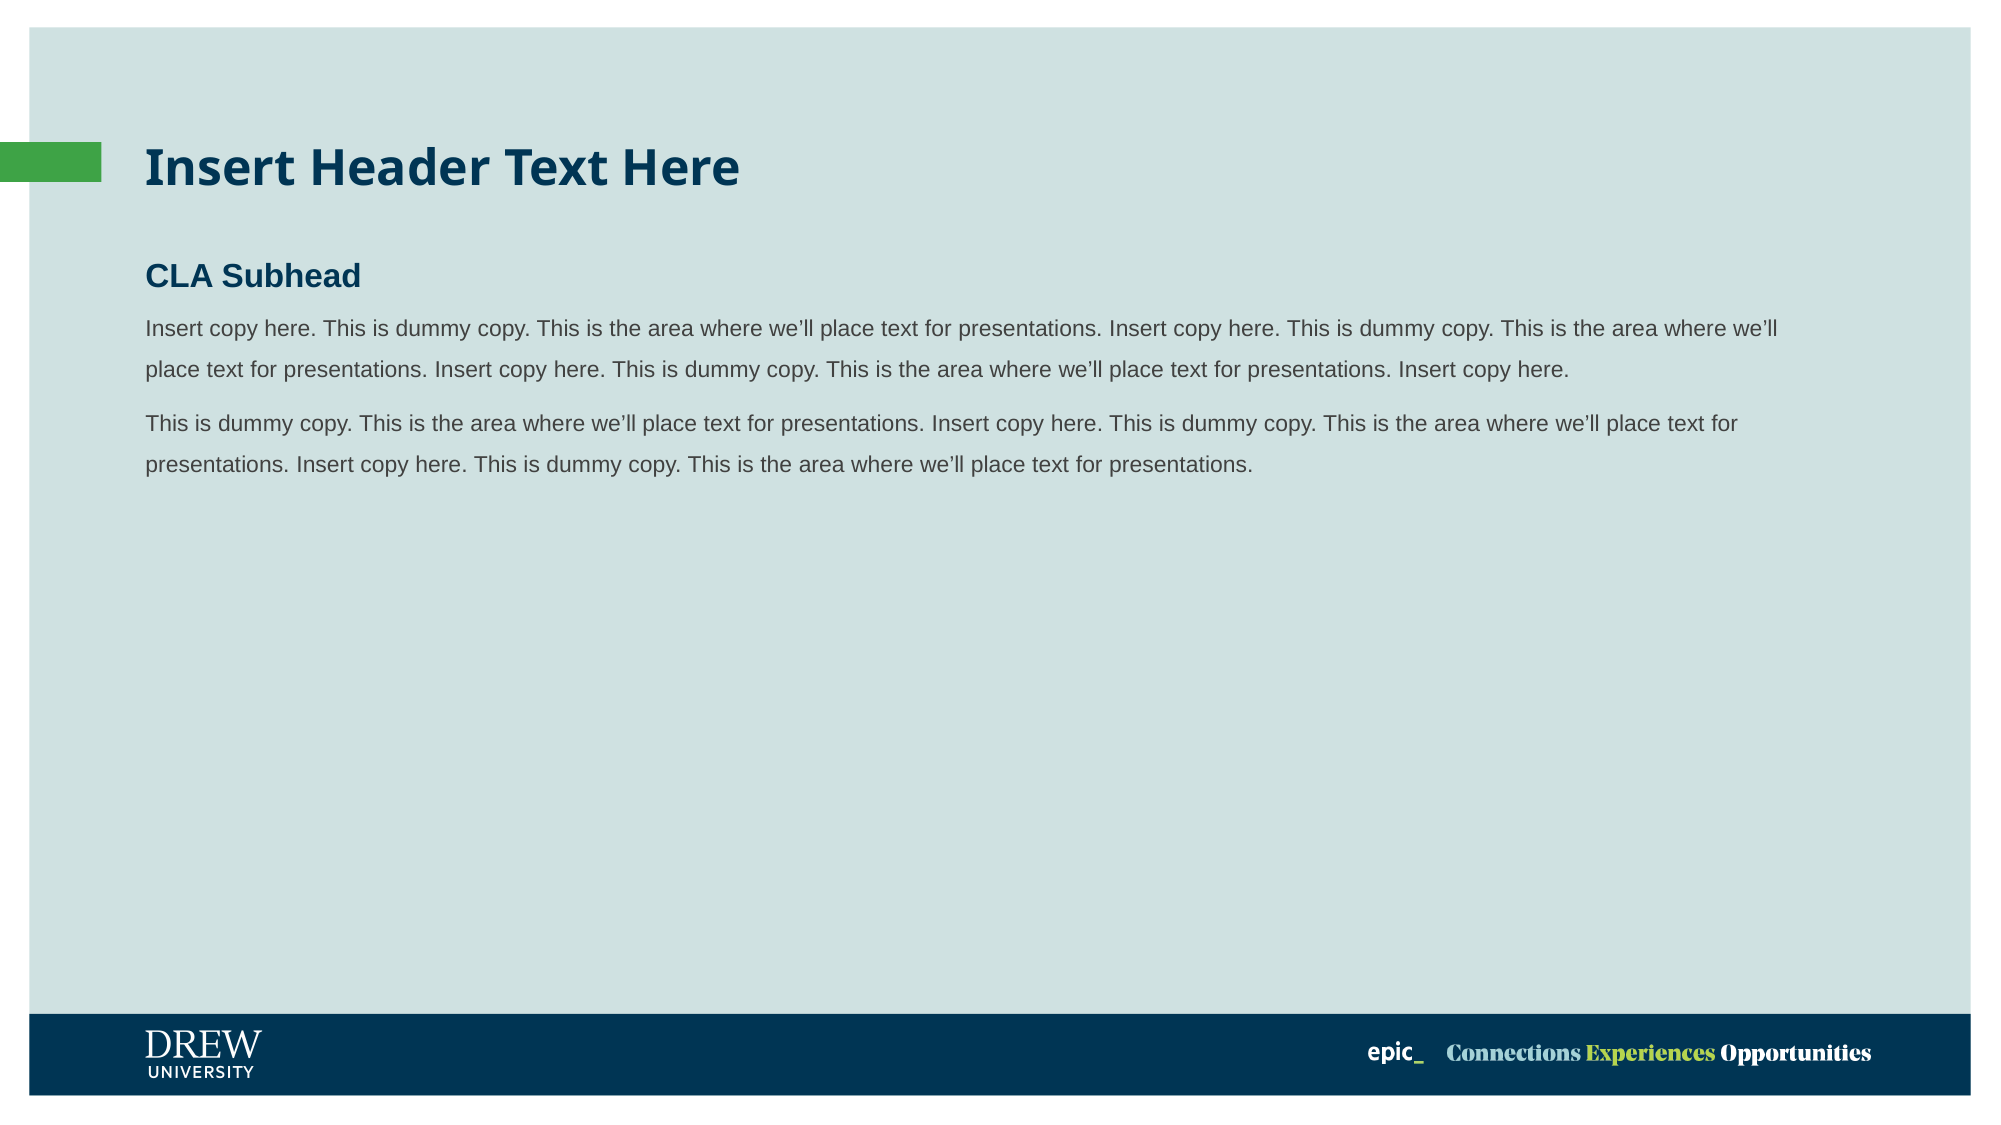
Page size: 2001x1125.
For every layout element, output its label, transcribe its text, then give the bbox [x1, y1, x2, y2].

picture [1340, 1026, 1882, 1082]
picture [134, 1014, 271, 1097]
text_box Insert Header Text Here [130, 127, 1155, 203]
text_box CLA Subhead Insert copy here. This is dummy copy. This is the area where we’ll place text for presentations. Insert copy here. This is dummy copy. This is the area where we’ll place text for presentations. Insert copy here. This is dummy copy. This is the area where we’ll place text for presentations. Insert copy here. This is dummy copy. This is the area where we’ll place text for presentations. Insert copy here. This is dummy copy. This is the area where we’ll place text for presentations. Insert copy here. This is dummy copy. This is the area where we’ll place text for presentations. [130, 246, 1853, 512]
